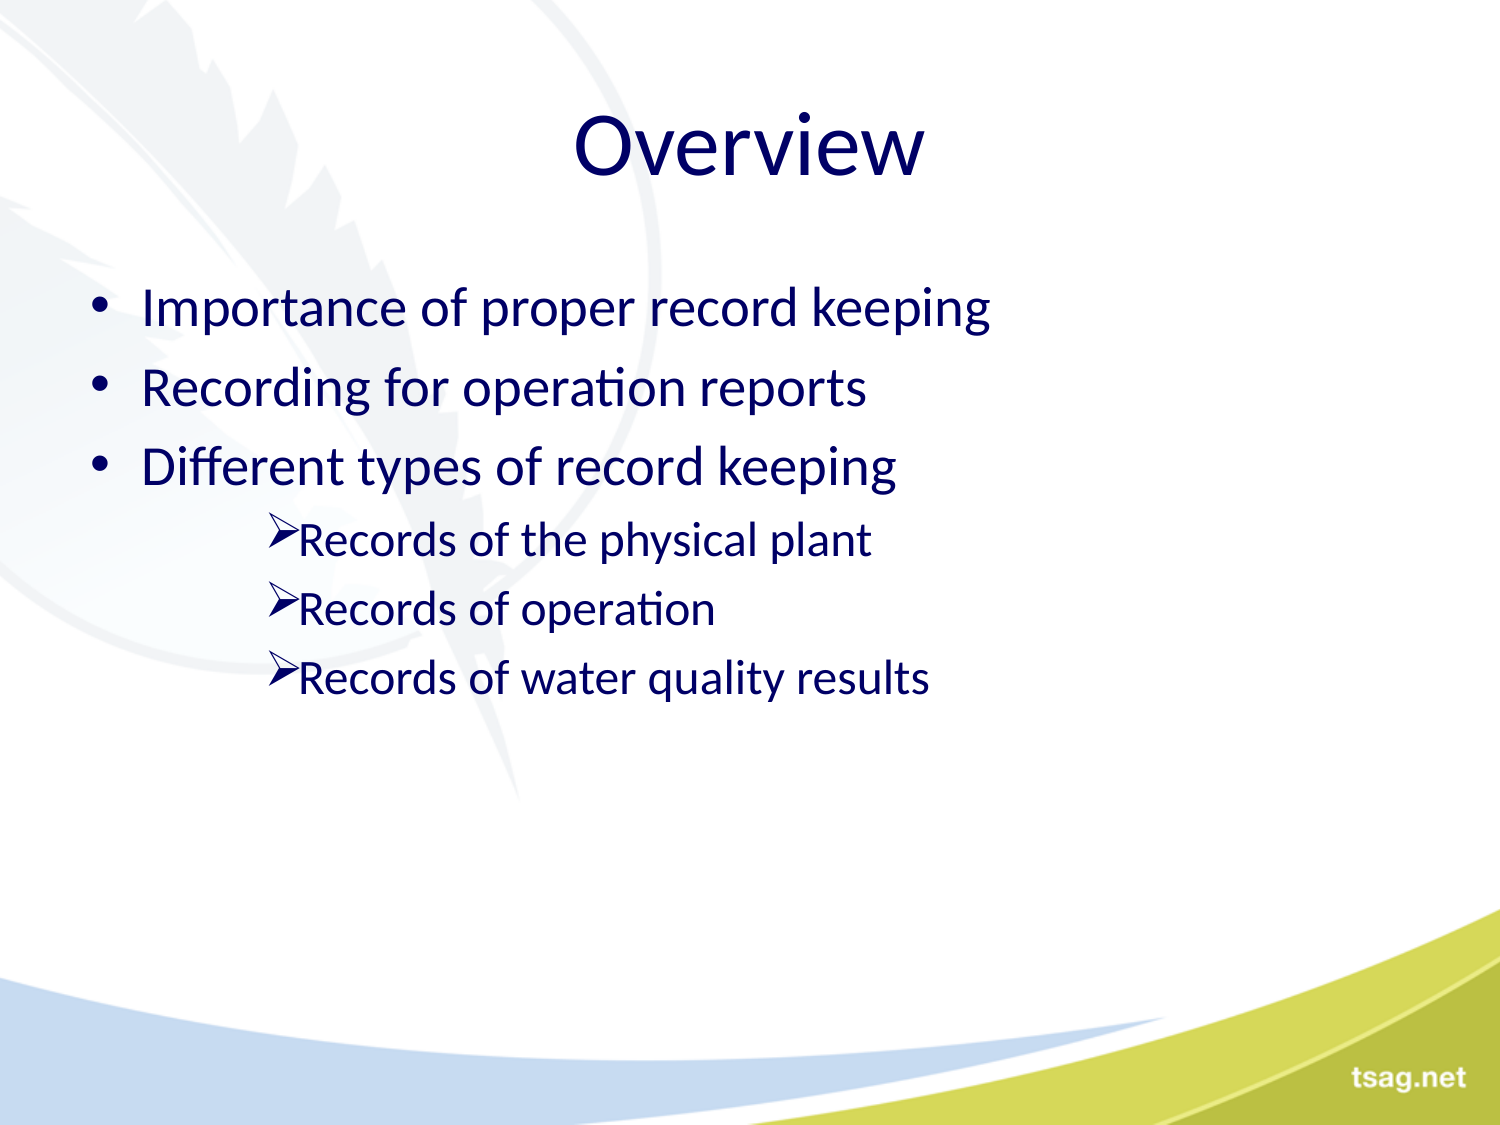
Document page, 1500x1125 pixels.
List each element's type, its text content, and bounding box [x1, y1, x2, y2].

picture [0, 0, 1500, 1125]
title Overview [75, 45, 1425, 233]
list Importance of proper record keeping Recording for operation reports Different types of record keeping Records of the physical plant Records of operation Records of water quality results [75, 262, 1425, 1005]
